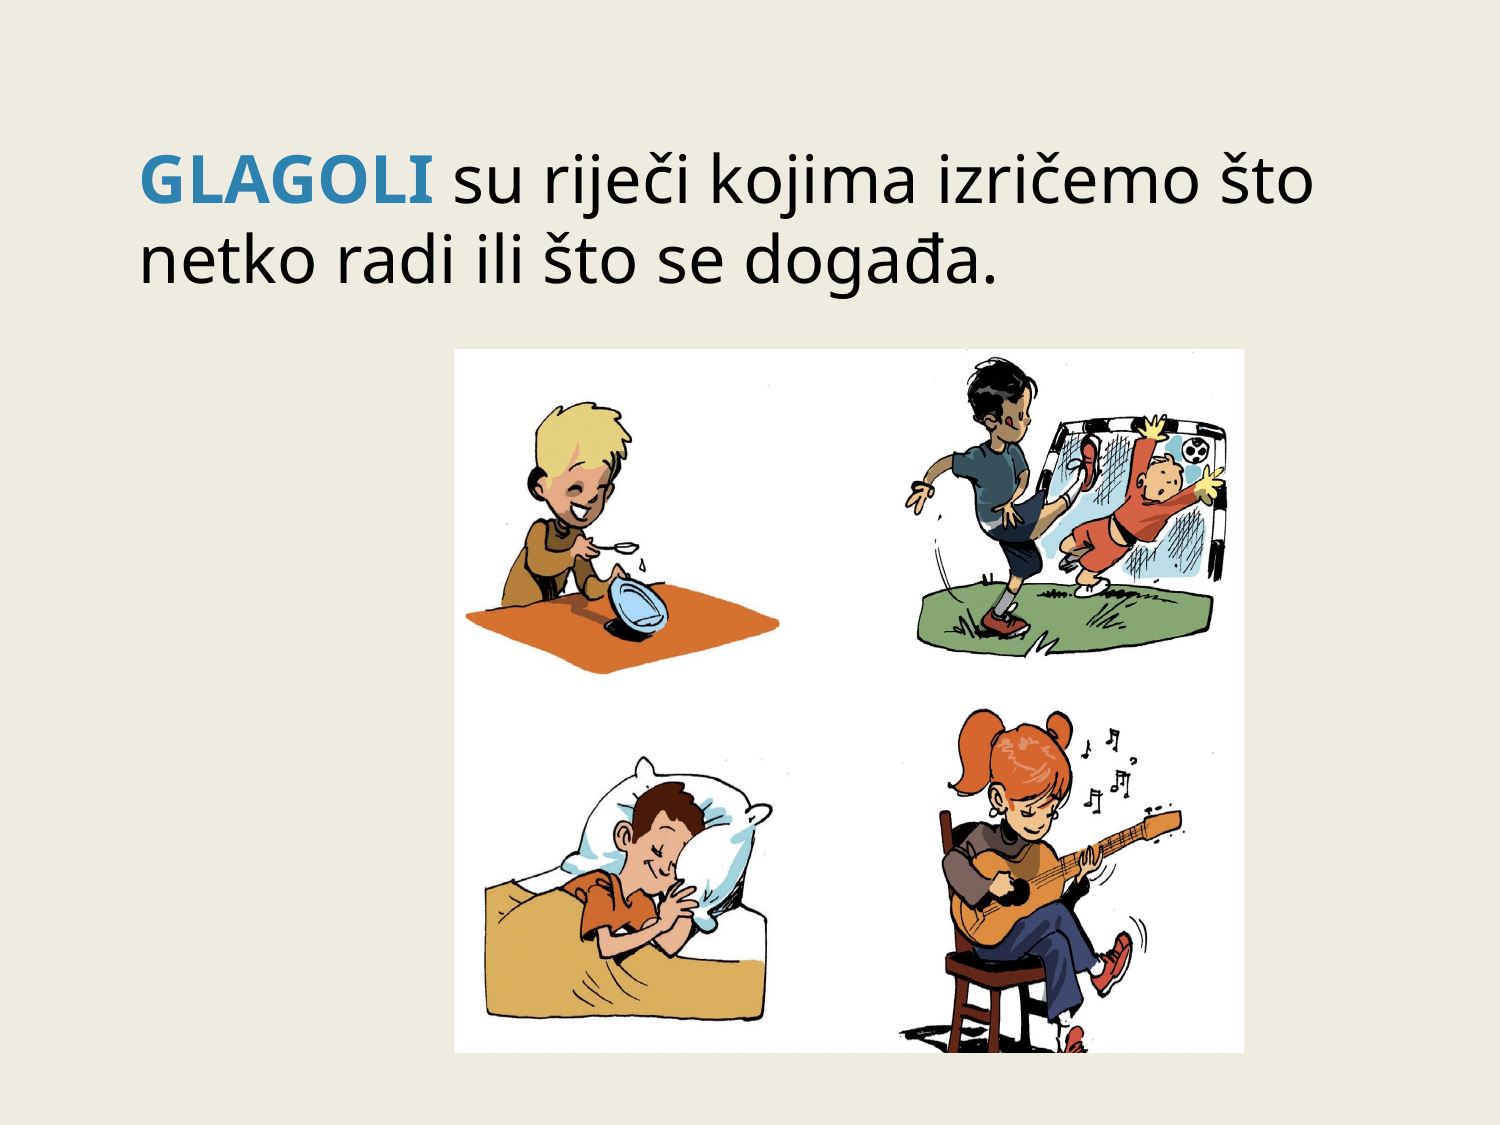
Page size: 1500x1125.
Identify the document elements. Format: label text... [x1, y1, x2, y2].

picture [454, 349, 1245, 1053]
list GLAGOLI su riječi kojima izričemo što netko radi ili što se događa. [124, 129, 1377, 328]
